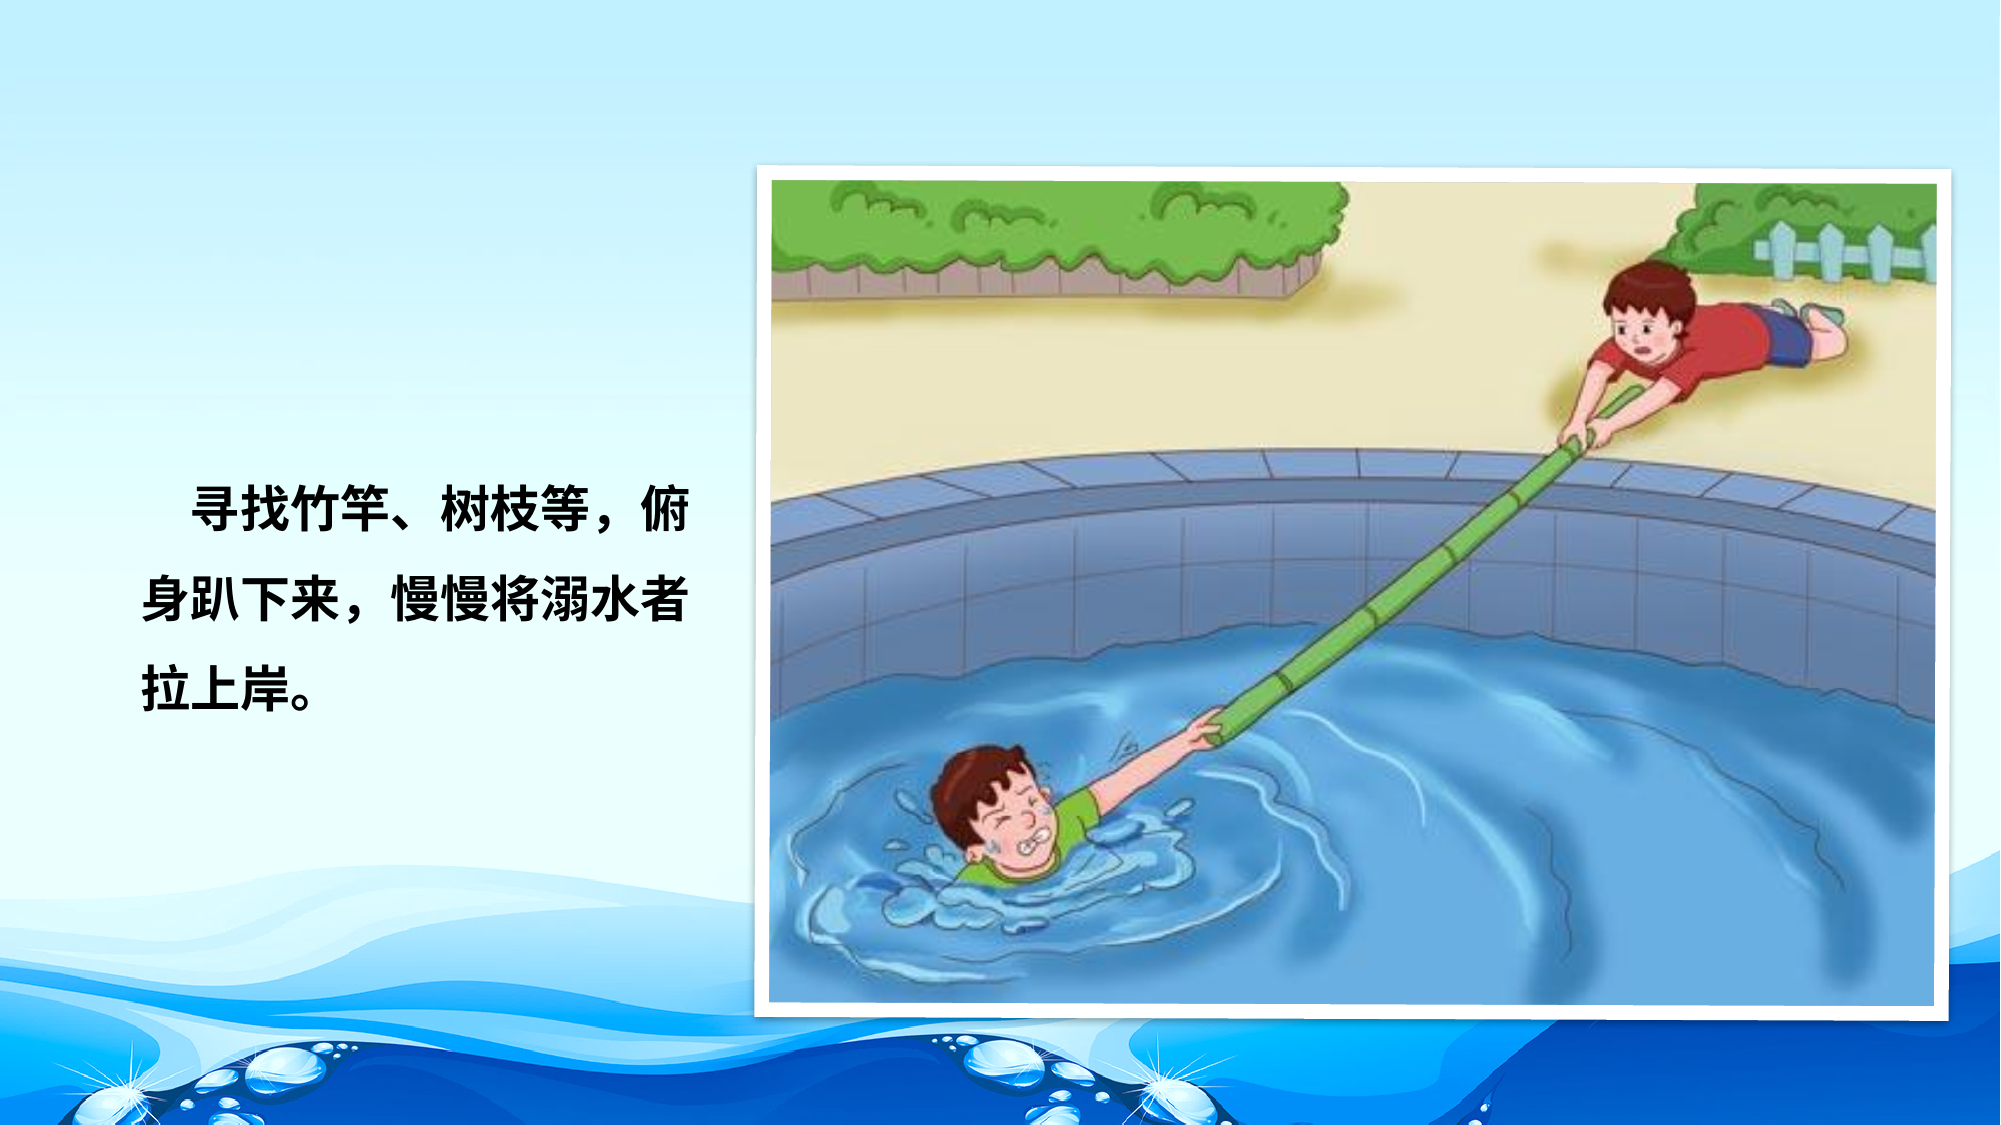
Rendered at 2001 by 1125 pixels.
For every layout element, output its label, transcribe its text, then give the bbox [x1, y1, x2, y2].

text_box 寻找竹竿、树枝等，俯身趴下来，慢慢将溺水者拉上岸。 [125, 440, 747, 726]
picture [0, 0, 2000, 1125]
